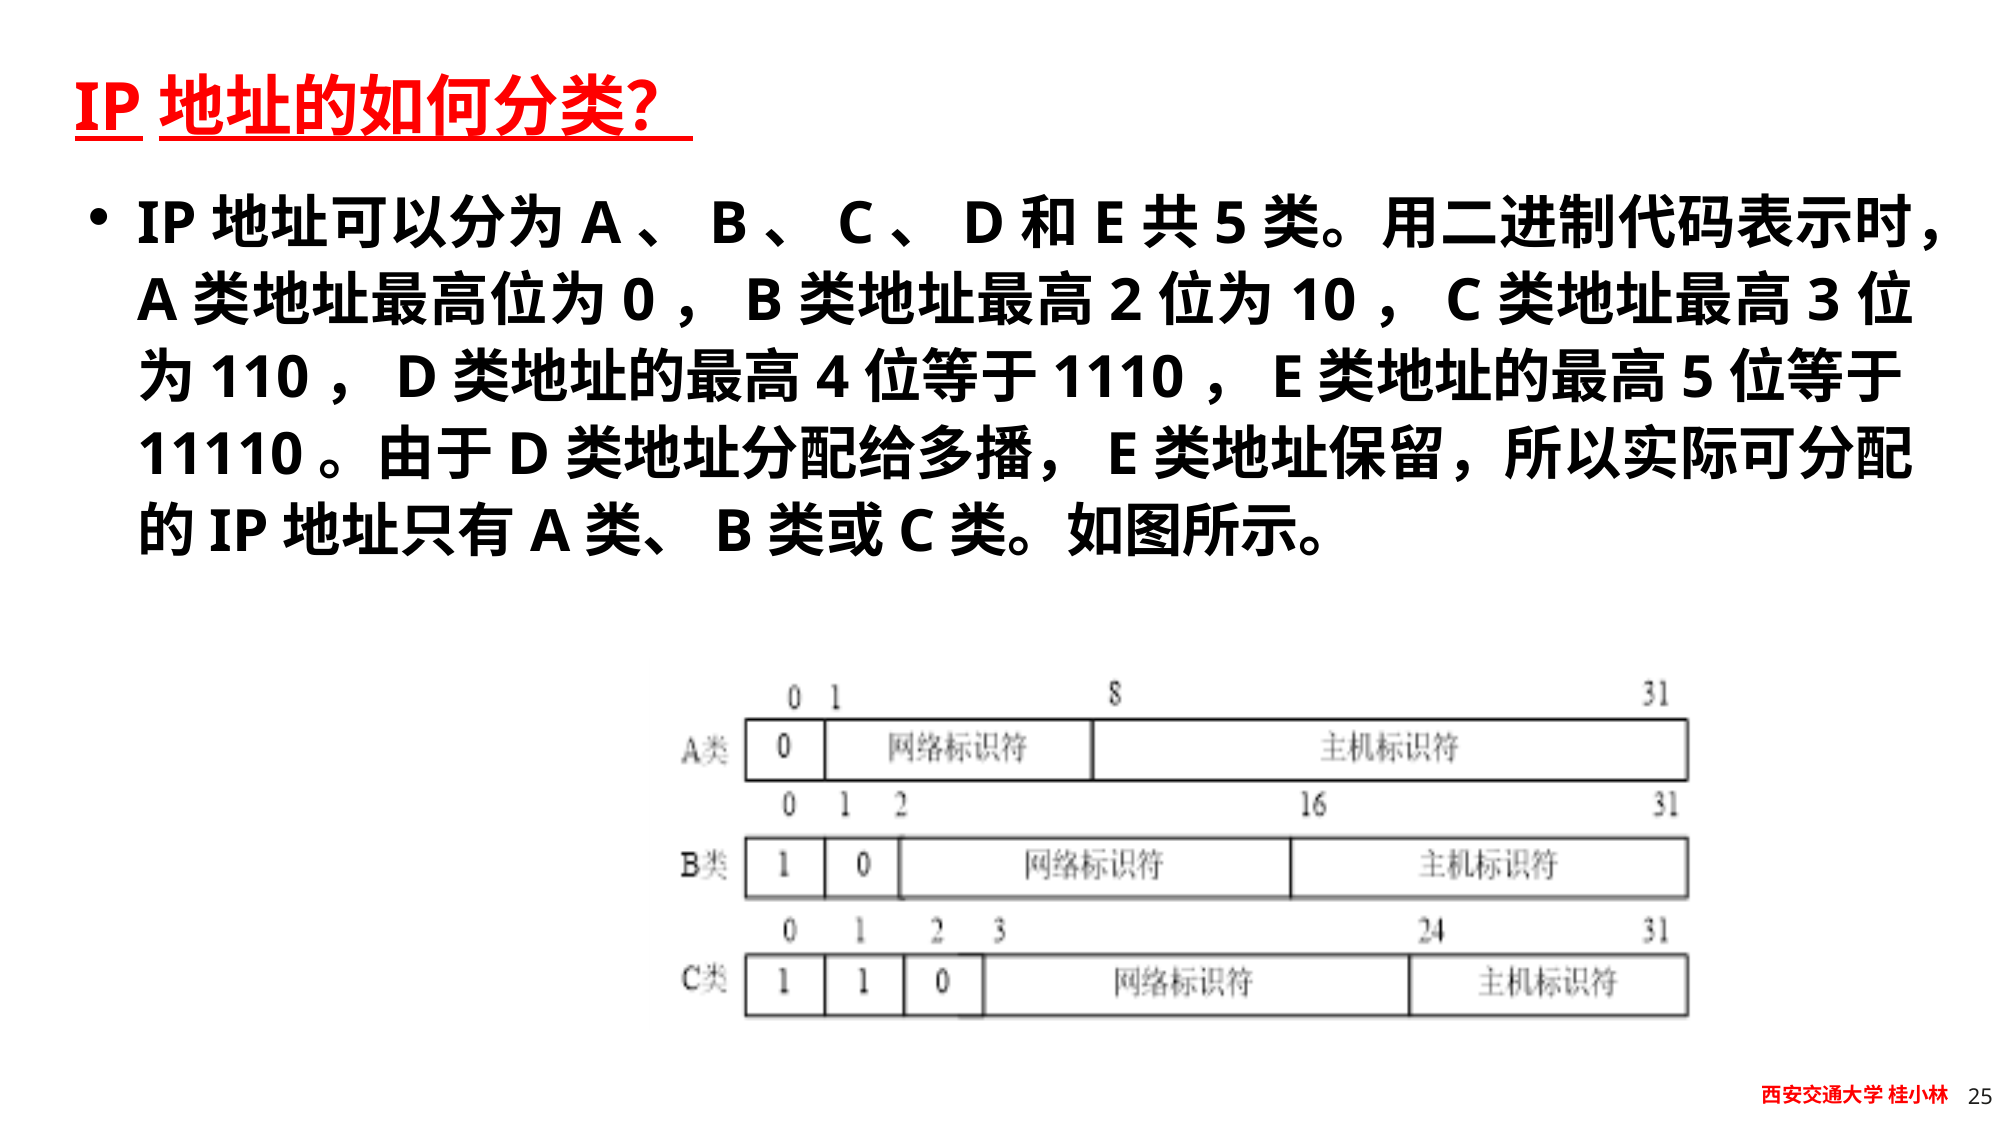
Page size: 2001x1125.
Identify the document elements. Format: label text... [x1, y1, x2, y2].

picture [648, 658, 1727, 1030]
list IP地址可以分为A、B、C、D和E共5类。用二进制代码表示时，A类地址最高位为0，B类地址最高2位为10，C类地址最高3位为110，D类地址的最高4位等于1110，E类地址的最高5位等于11110。由于D类地址分配给多播，E类地址保留，所以实际可分配的IP地址只有A类、B类或C类。如图所示。 [74, 171, 1928, 973]
title IP地址的如何分类？ [74, 73, 1928, 154]
